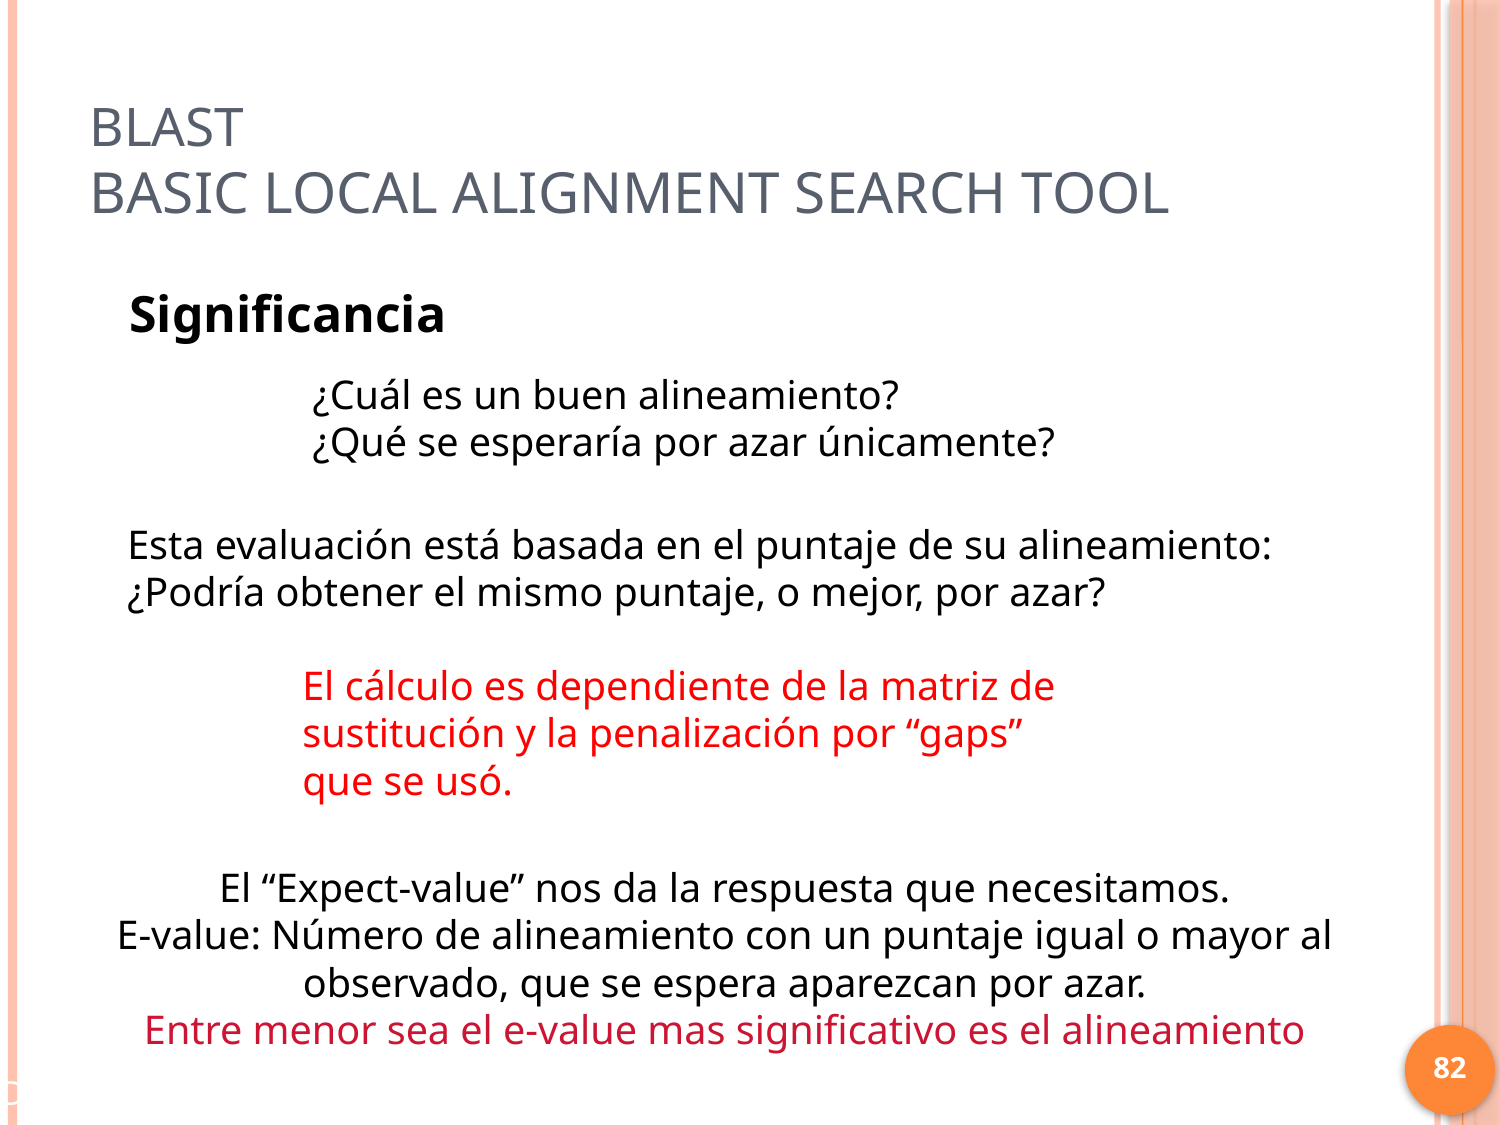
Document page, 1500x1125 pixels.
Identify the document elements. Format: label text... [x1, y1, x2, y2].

text_box El “Expect-value” nos da la respuesta que necesitamos. E-value: Número de alineamiento con un puntaje igual o mayor al observado, que se espera aparezcan por azar. Entre menor sea el e-value mas significativo es el alineamiento [74, 855, 1376, 1061]
slide_number 82 [1400, 1027, 1500, 1113]
text_box Esta evaluación está basada en el puntaje de su alineamiento: ¿Podría obtener el mismo puntaje, o mejor, por azar? [112, 512, 1289, 623]
text_box ¿Cuál es un buen alineamiento? ¿Qué se esperaría por azar únicamente? [297, 362, 1071, 473]
text_box Significancia [114, 274, 462, 350]
text_box El cálculo es dependiente de la matriz de sustitución y la penalización por “gaps” que se usó. [287, 653, 1088, 811]
title BLAST Basic Local Alignment Search Tool [75, 45, 1300, 233]
text_box DMRP [0, 1065, 112, 1120]
